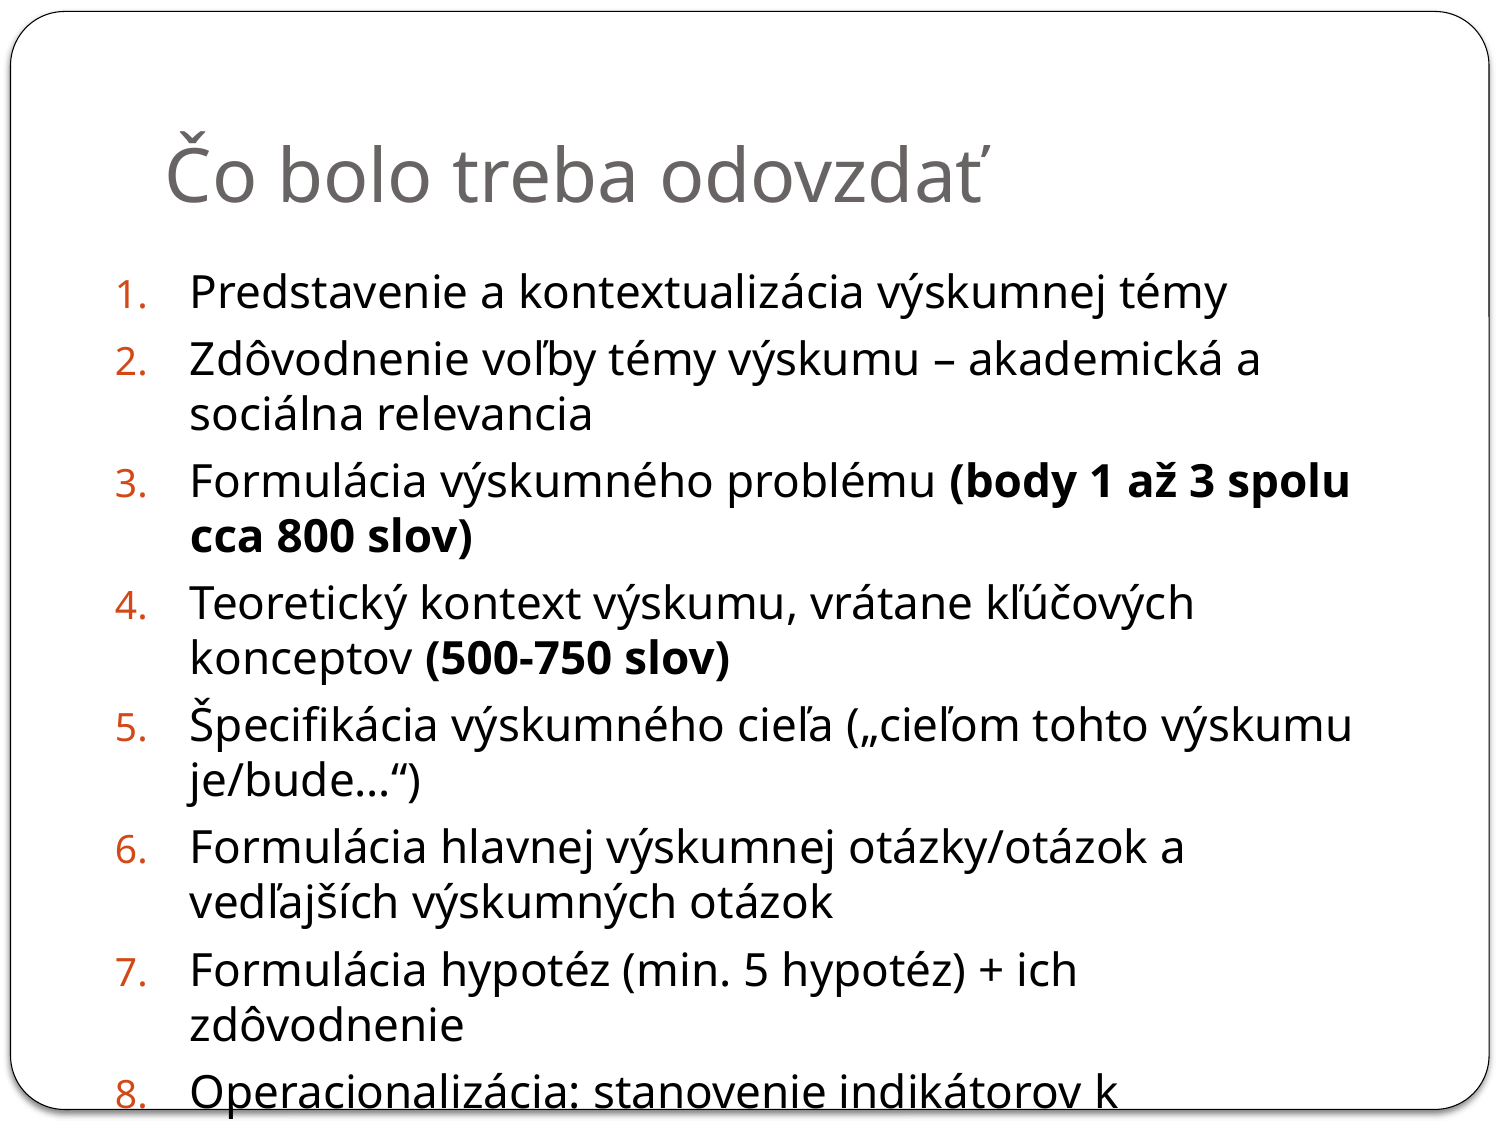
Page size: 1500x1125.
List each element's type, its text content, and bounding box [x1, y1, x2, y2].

list Predstavenie a kontextualizácia výskumnej témy Zdôvodnenie voľby témy výskumu – akademická a sociálna relevancia Formulácia výskumného problému (body 1 až 3 spolu cca 800 slov) Teoretický kontext výskumu, vrátane kľúčových konceptov (500-750 slov) Špecifikácia výskumného cieľa („cieľom tohto výskumu je/bude…“) Formulácia hlavnej výskumnej otázky/otázok a vedľajších výskumných otázok Formulácia hypotéz (min. 5 hypotéz) + ich zdôvodnenie Operacionalizácia: stanovenie indikátorov k hypotézam [100, 255, 1376, 1053]
title Čo bolo treba odovzdať [150, 45, 1425, 233]
